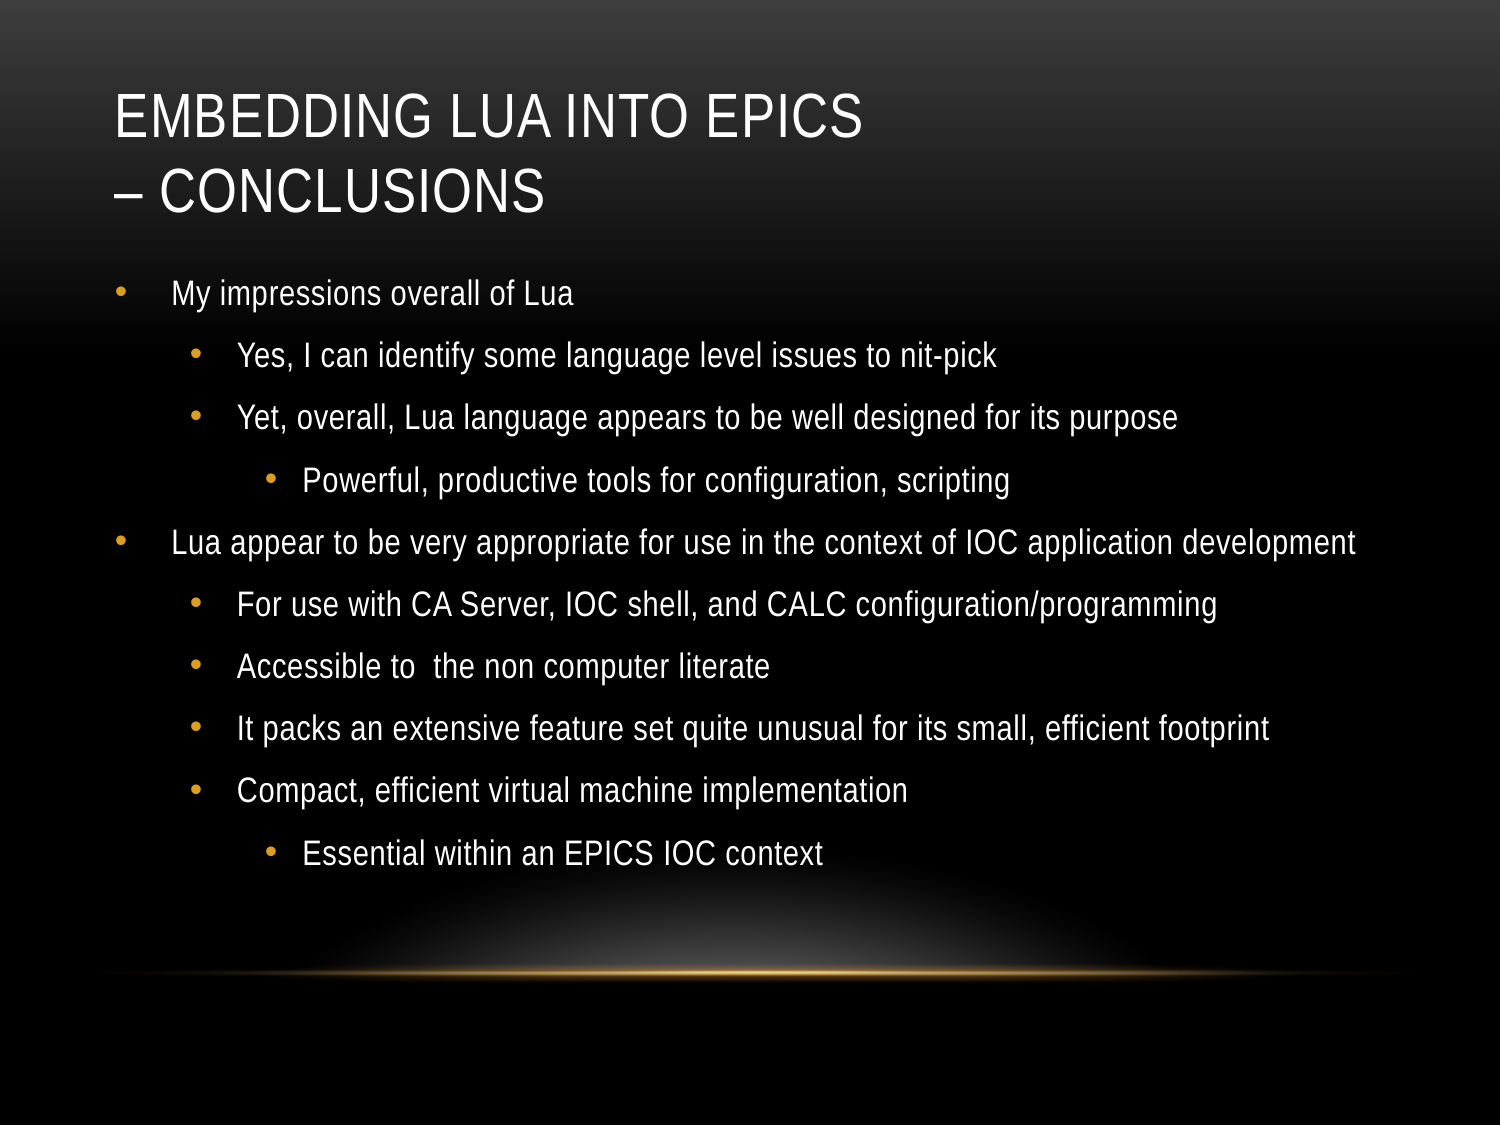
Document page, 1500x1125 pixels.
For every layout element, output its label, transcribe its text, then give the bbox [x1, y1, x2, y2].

title Embedding Lua into EPICS – Conclusions [99, 45, 1400, 233]
list My impressions overall of Lua Yes, I can identify some language level issues to nit-pick Yet, overall, Lua language appears to be well designed for its purpose Powerful, productive tools for configuration, scripting Lua appear to be very appropriate for use in the context of IOC application development For use with CA Server, IOC shell, and CALC configuration/programming Accessible to the non computer literate It packs an extensive feature set quite unusual for its small, efficient footprint Compact, efficient virtual machine implementation Essential within an EPICS IOC context [99, 262, 1400, 938]
picture [0, 0, 1500, 1125]
